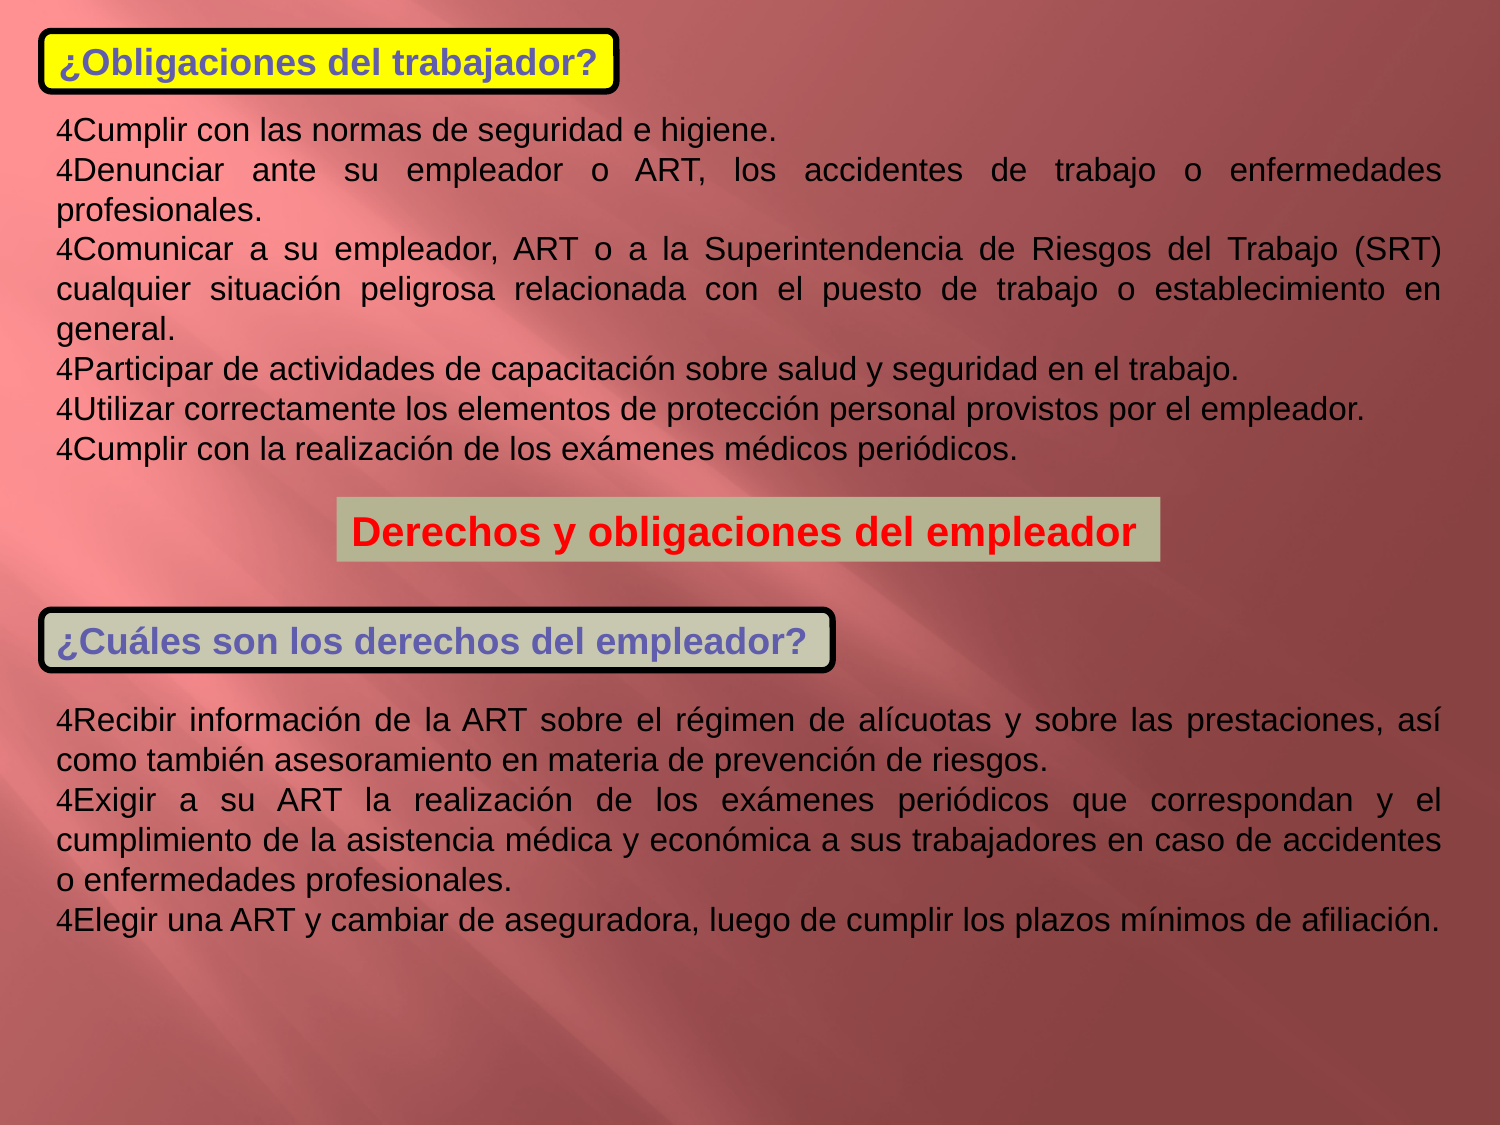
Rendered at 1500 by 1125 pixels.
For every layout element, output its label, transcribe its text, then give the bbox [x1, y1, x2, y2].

text_box ¿Obligaciones del trabajador? [43, 30, 614, 91]
text_box Derechos y obligaciones del empleador [336, 496, 1161, 562]
text_box [39, 32, 43, 91]
text_box Cumplir con las normas de seguridad e higiene. Denunciar ante su empleador o ART, los accidentes de trabajo o enfermedades profesionales. Comunicar a su empleador, ART o a la Superintendencia de Riesgos del Trabajo (SRT) cualquier situación peligrosa relacionada con el puesto de trabajo o establecimiento en general. Participar de actividades de capacitación sobre salud y seguridad en el trabajo. Utilizar correctamente los elementos de protección personal provistos por el empleador. Cumplir con la realización de los exámenes médicos periódicos. [41, 100, 1459, 475]
text_box ¿Cuáles son los derechos del empleador? [41, 609, 833, 670]
text_box [44, 31, 619, 94]
text_box Recibir información de la ART sobre el régimen de alícuotas y sobre las prestaciones, así como también asesoramiento en materia de prevención de riesgos. Exigir a su ART la realización de los exámenes periódicos que correspondan y el cumplimiento de la asistencia médica y económica a sus trabajadores en caso de accidentes o enfermedades profesionales. Elegir una ART y cambiar de aseguradora, luego de cumplir los plazos mínimos de afiliación. [41, 690, 1459, 946]
